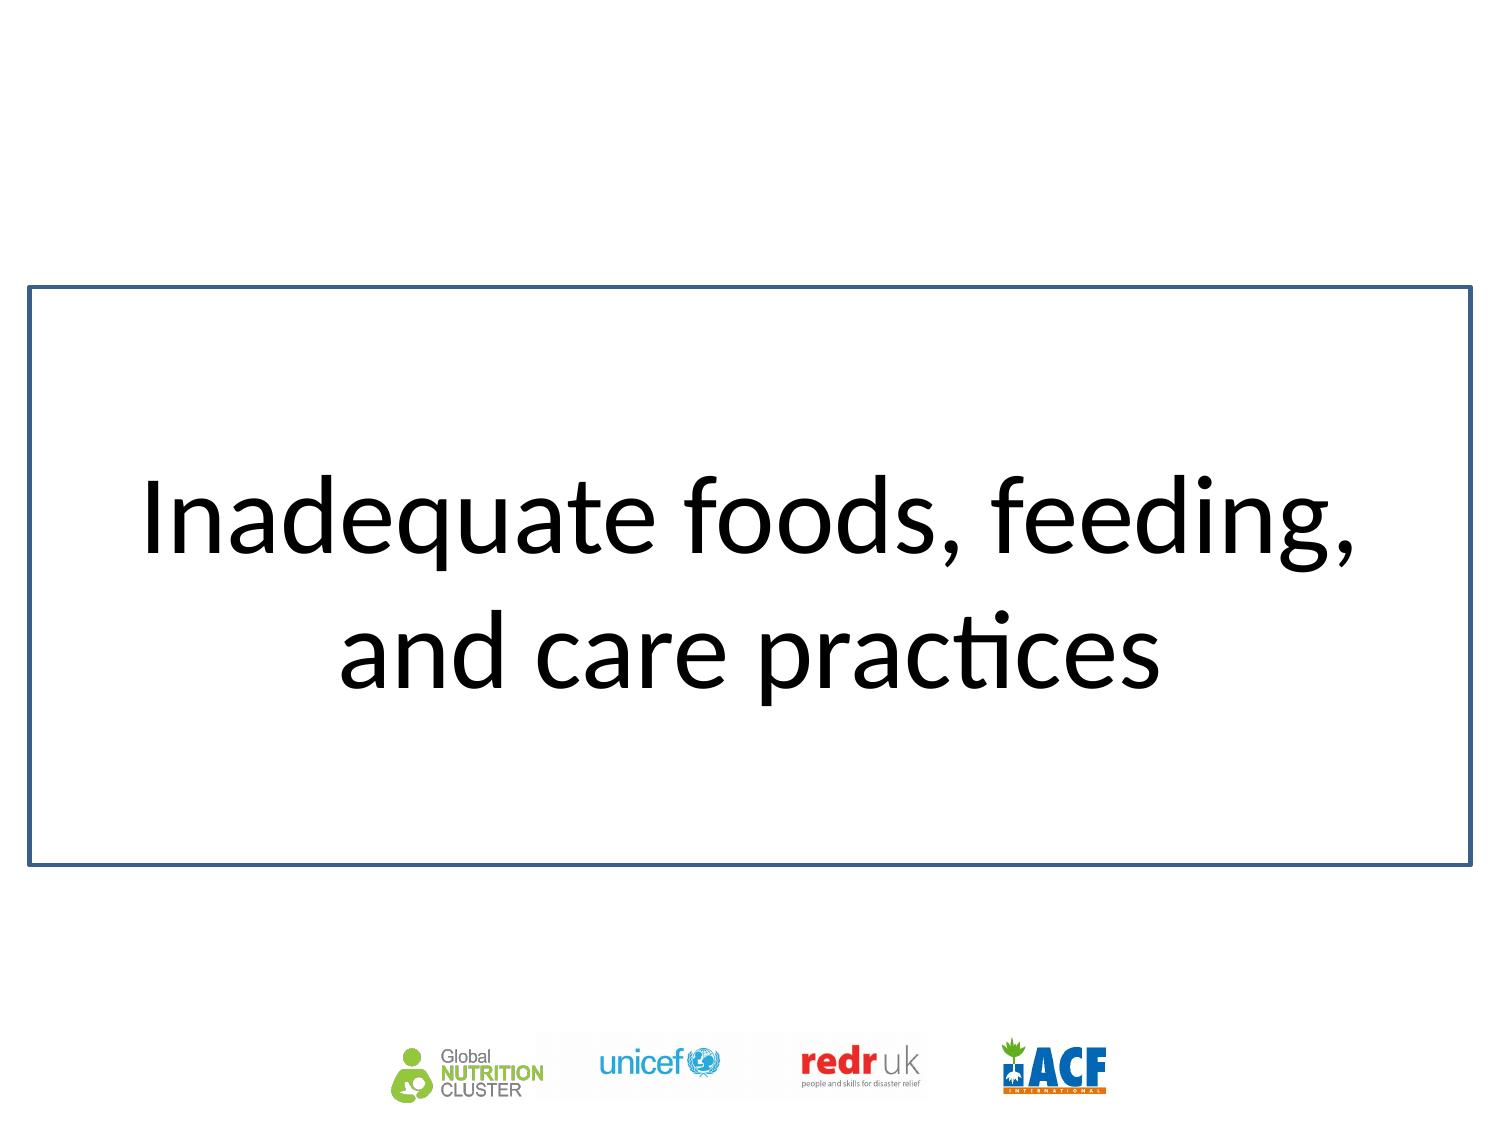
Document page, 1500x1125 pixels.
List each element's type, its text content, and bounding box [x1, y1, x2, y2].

picture [998, 1031, 1109, 1100]
picture [391, 1032, 927, 1103]
text_box Inadequate foods, feeding, and care practices [27, 285, 1473, 867]
